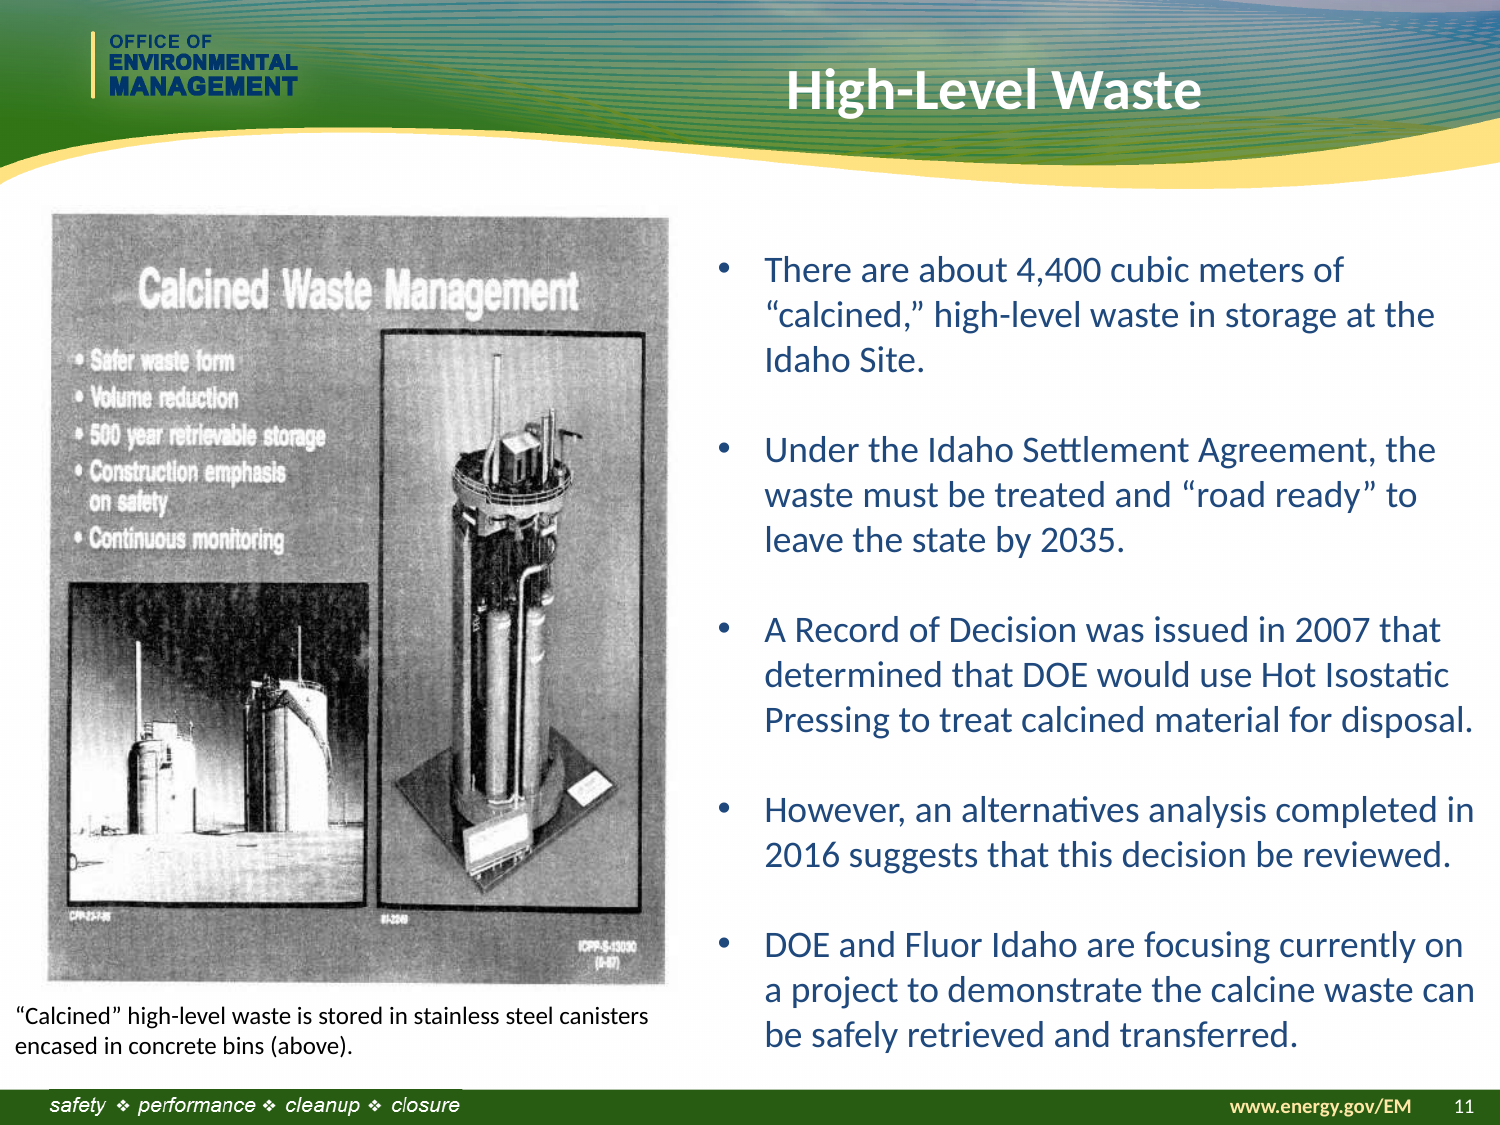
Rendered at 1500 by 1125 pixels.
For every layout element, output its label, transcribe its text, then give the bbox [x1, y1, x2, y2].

title High-Level Waste [577, 45, 1425, 128]
text_box “Calcined” high-level waste is stored in stainless steel canisters encased in concrete bins (above). [0, 991, 677, 1067]
picture [0, 0, 1500, 1125]
text_box There are about 4,400 cubic meters of “calcined,” high-level waste in storage at the Idaho Site. Under the Idaho Settlement Agreement, the waste must be treated and “road ready” to leave the state by 2035. A Record of Decision was issued in 2007 that determined that DOE would use Hot Isostatic Pressing to treat calcined material for disposal. However, an alternatives analysis completed in 2016 suggests that this decision be reviewed. DOE and Fluor Idaho are focusing currently on a project to demonstrate the calcine waste can be safely retrieved and transferred. [702, 237, 1500, 1063]
